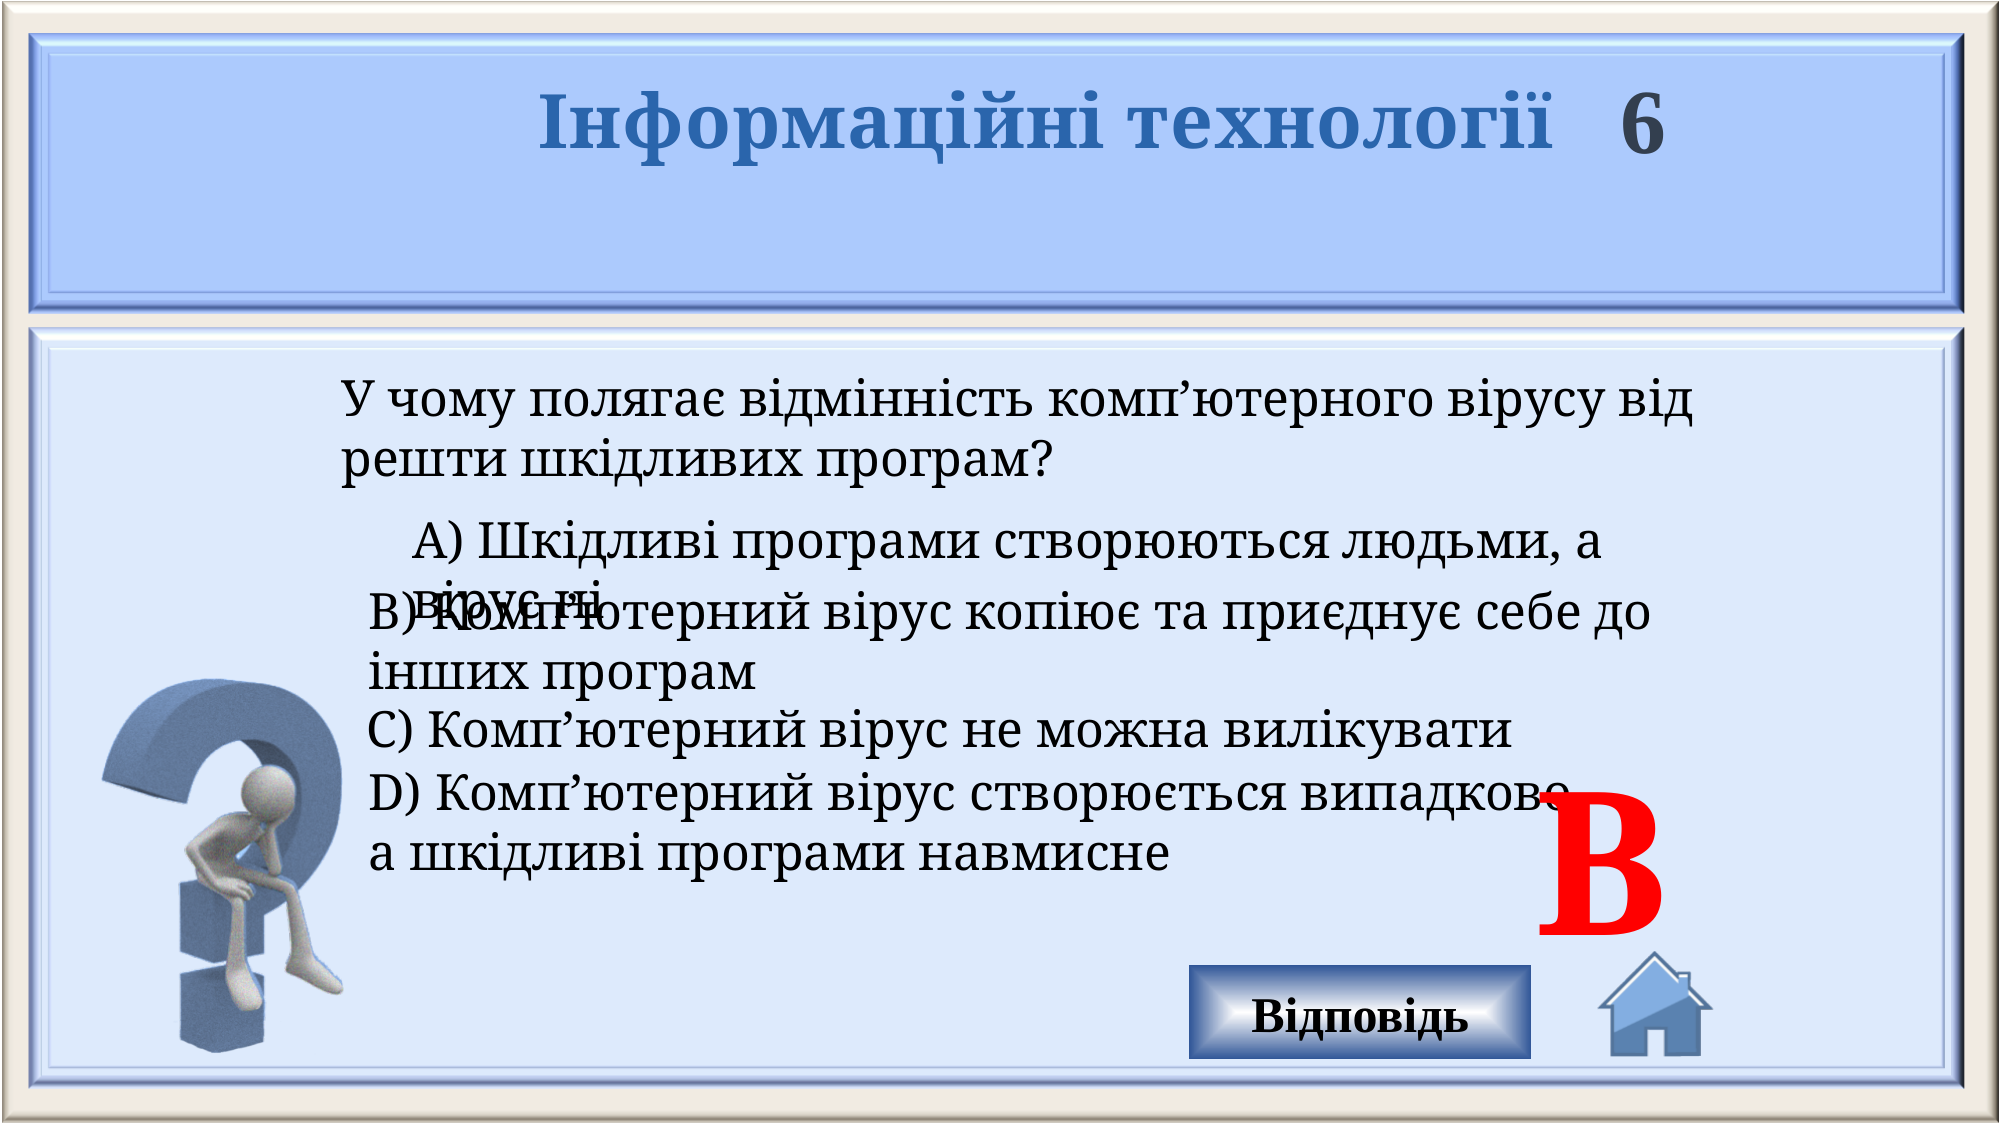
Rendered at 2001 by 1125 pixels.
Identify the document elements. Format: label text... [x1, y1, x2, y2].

text_box 6 [1578, 54, 1709, 180]
text_box C) Комп’ютерний вірус не можна вилікувати [351, 689, 1529, 765]
text_box B [1519, 727, 1697, 983]
text_box Інформаційні технології [503, 66, 1578, 172]
text_box D) Комп’ютерний вірус створюється випадково, а шкідливі програми навмисне [353, 753, 1519, 888]
text_box Відповідь [1189, 965, 1532, 1060]
text_box У чому полягає відмінність комп’ютерного вірусу від решти шкідливих програм? [326, 359, 1721, 494]
text_box A) Шкідливі програми створюються людьми, а вірус ні [397, 500, 1721, 636]
picture [0, 0, 2001, 1125]
text_box B) Комп’ютерний вірус копіює та приєднує себе до інших програм [353, 571, 1681, 707]
